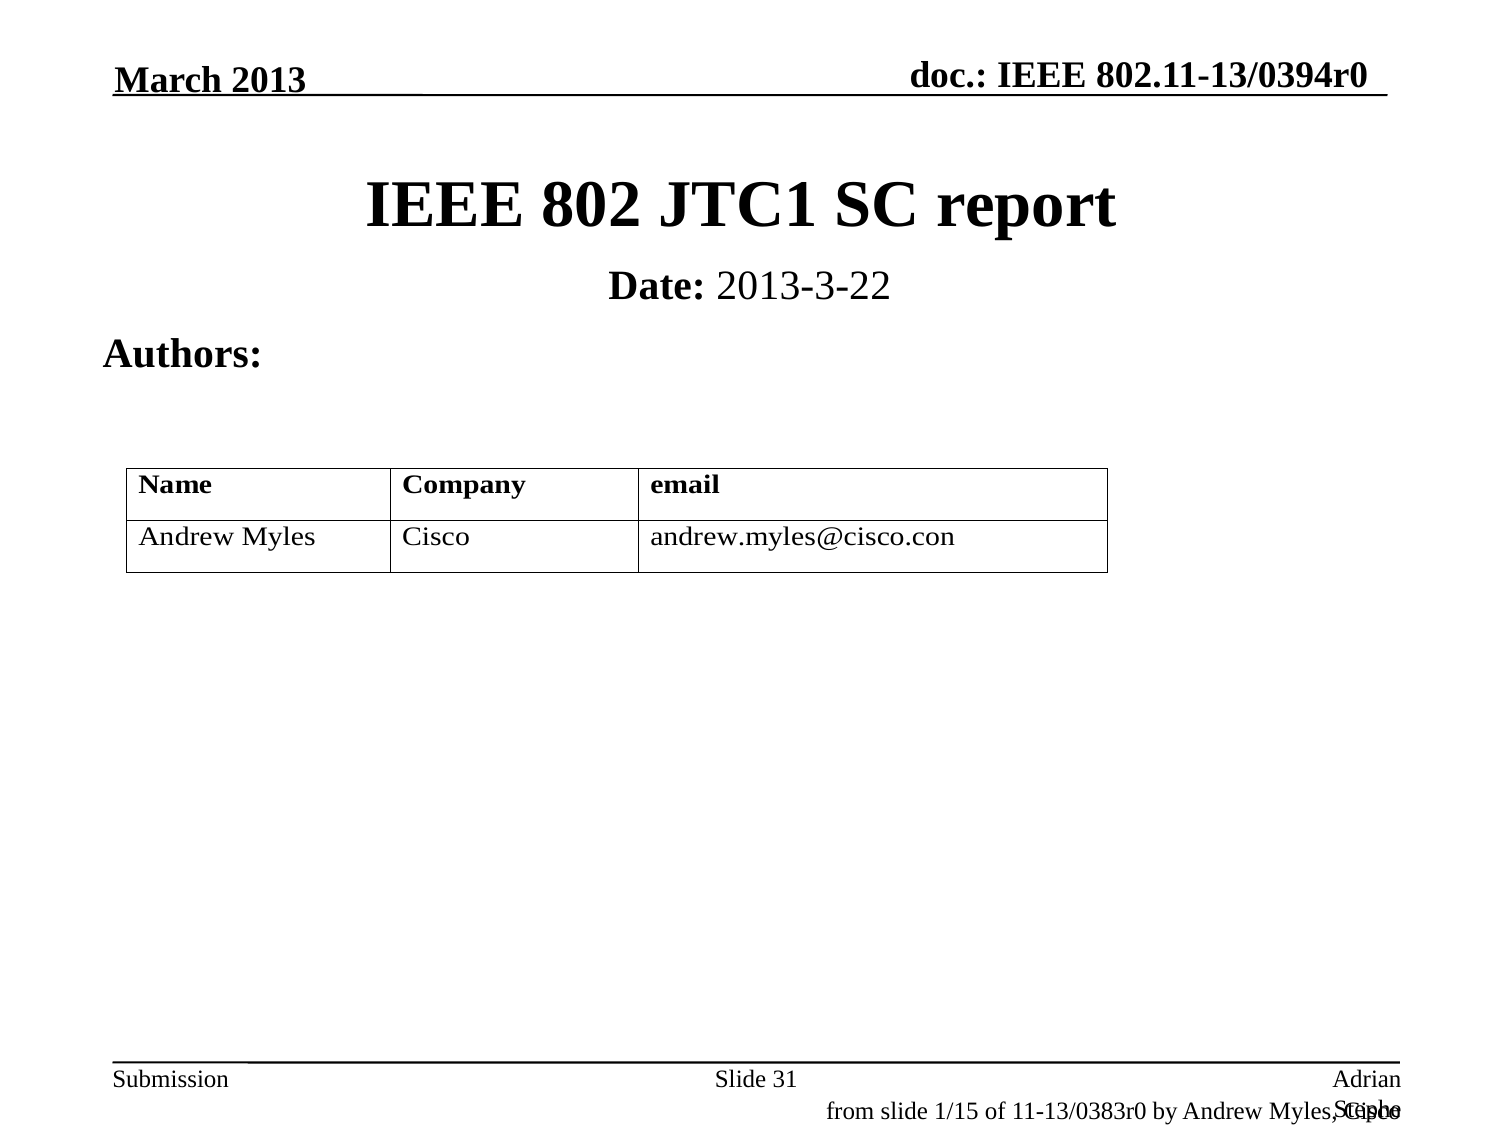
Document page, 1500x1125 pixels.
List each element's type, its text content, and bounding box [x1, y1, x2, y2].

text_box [110, 467, 1471, 812]
footer Adrian Stephens, Intel Corporation [1325, 1062, 1402, 1087]
list Date: 2013-3-22 [112, 249, 1388, 313]
text_box from slide 1/15 of 11-13/0383r0 by Andrew Myles, Cisco [343, 1087, 1417, 1125]
text_box Authors: [87, 318, 325, 381]
title IEEE 802 JTC1 SC report [112, 112, 1388, 249]
slide_number Slide 31 [712, 1062, 800, 1087]
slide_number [114, 54, 374, 100]
